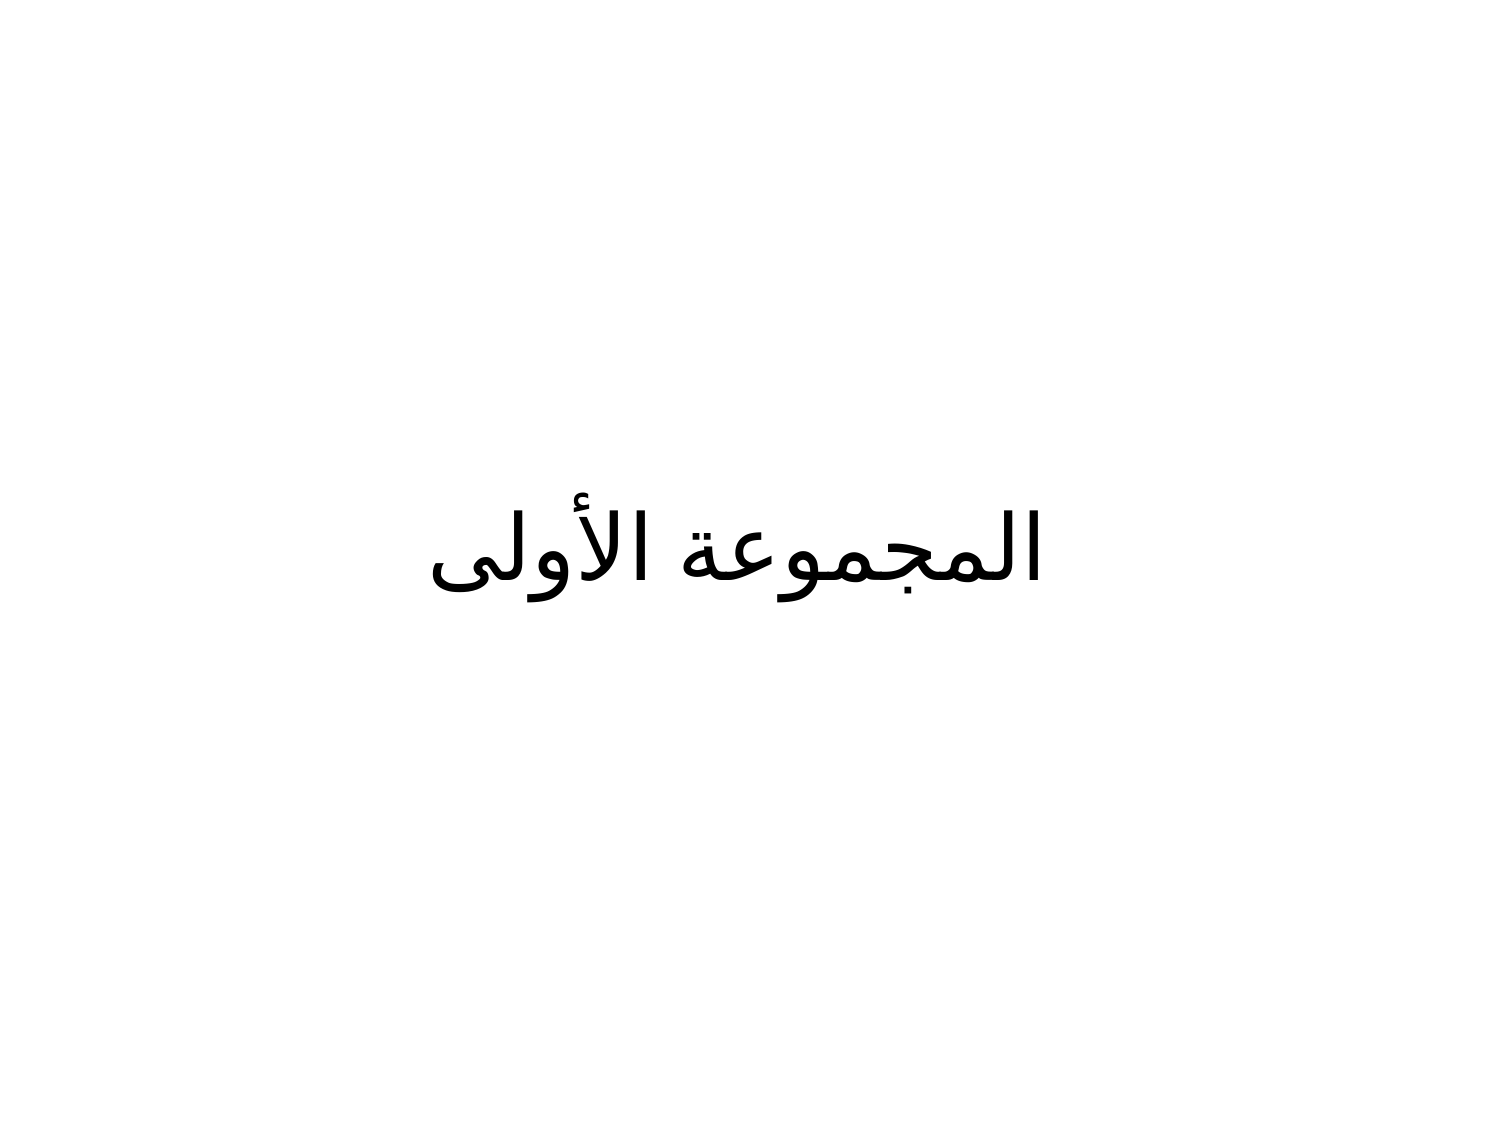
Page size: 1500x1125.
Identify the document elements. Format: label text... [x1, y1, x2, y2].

title المجموعة الأولى [62, 450, 1413, 638]
